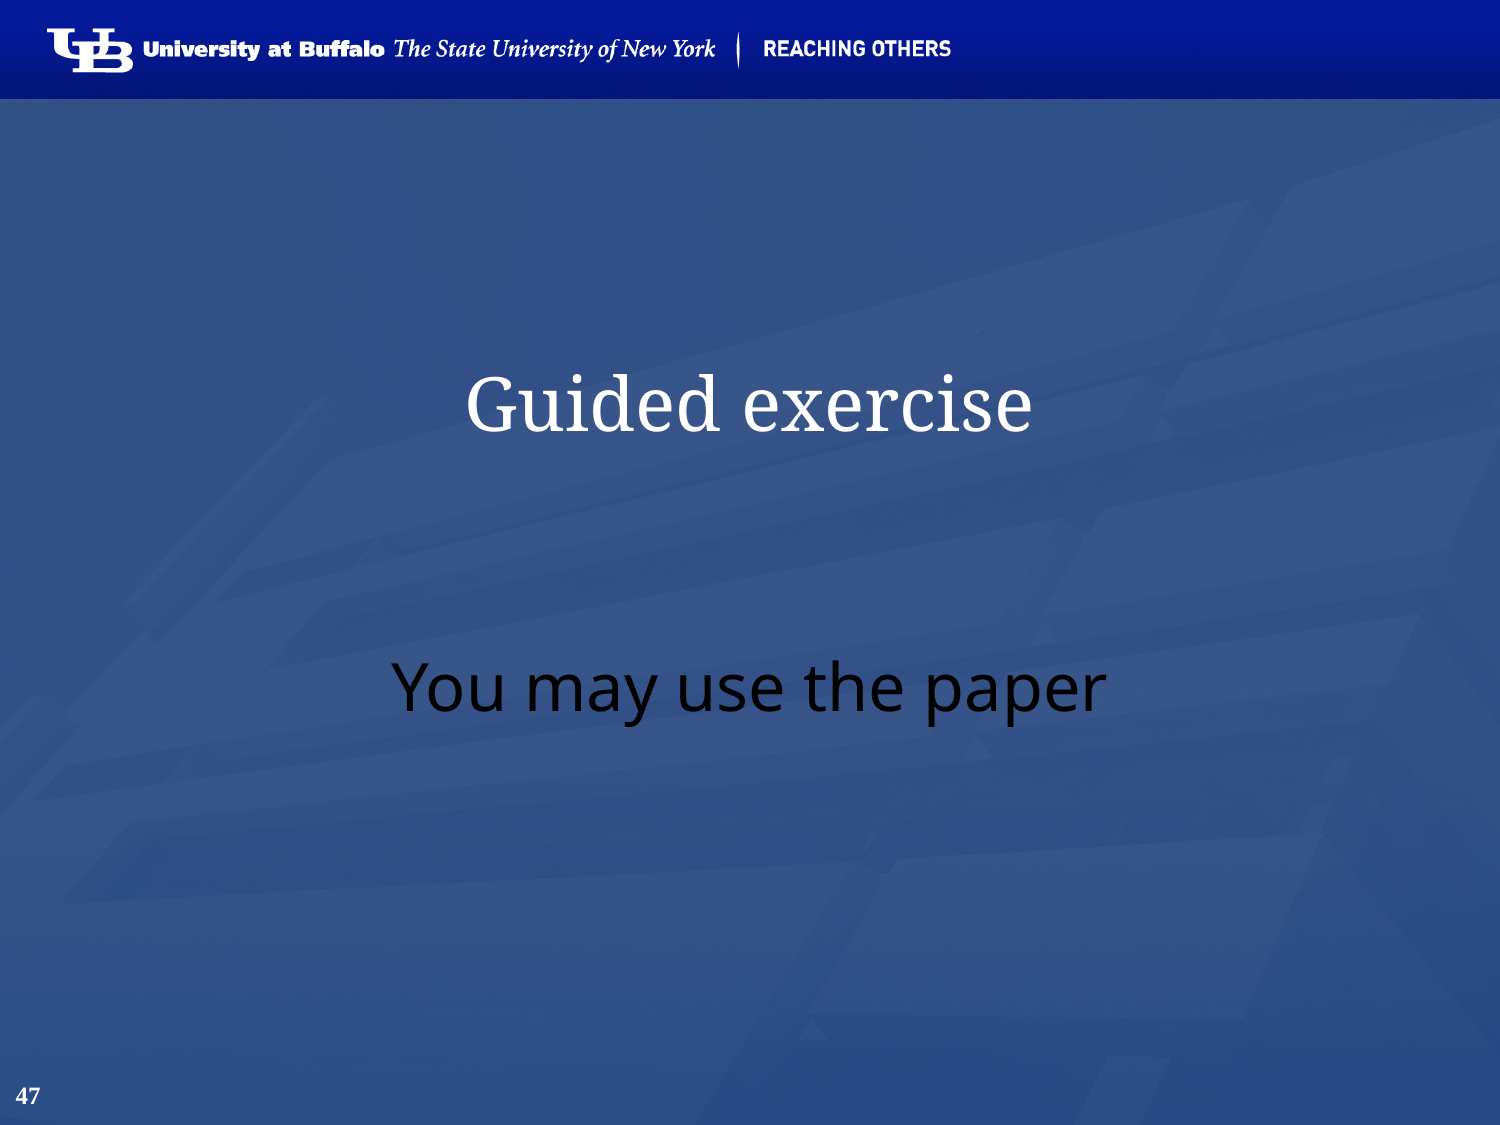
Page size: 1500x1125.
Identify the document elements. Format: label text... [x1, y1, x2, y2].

subtitle You may use the paper [225, 637, 1275, 925]
picture [0, 0, 1500, 99]
title Guided exercise [112, 349, 1388, 591]
slide_number 47 [0, 1064, 75, 1125]
